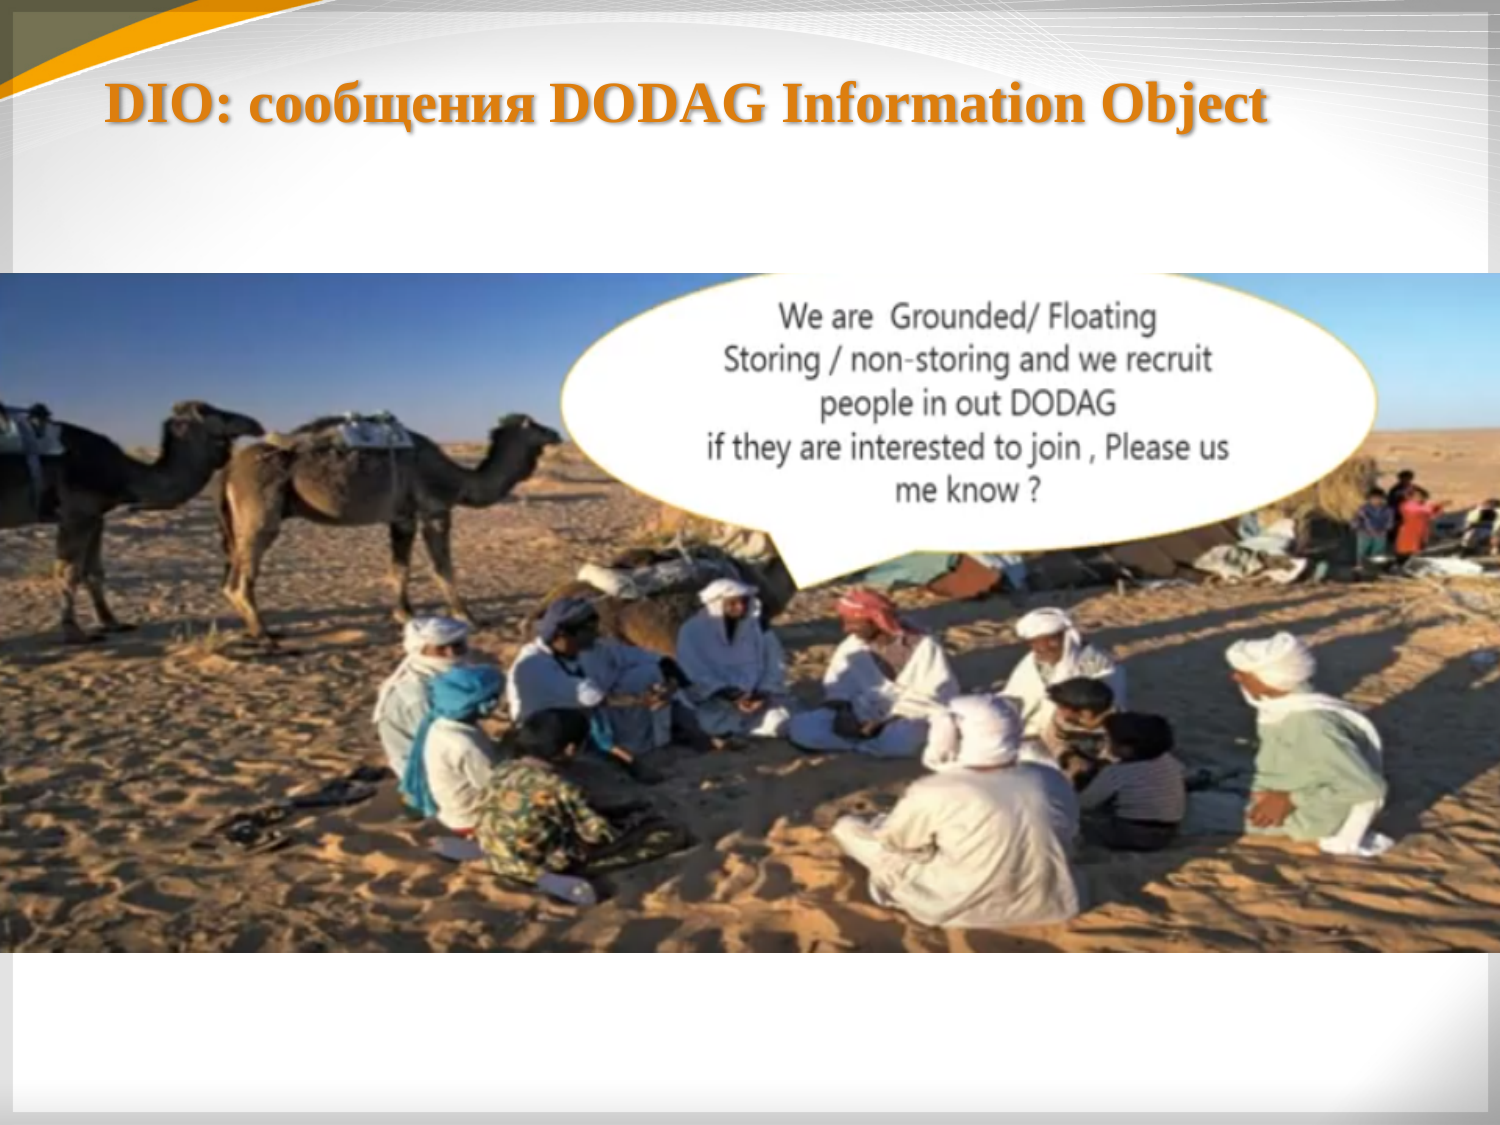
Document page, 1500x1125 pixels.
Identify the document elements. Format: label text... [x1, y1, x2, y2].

picture [0, 0, 1500, 1125]
title DIO: сообщения DODAG Information Object [75, 26, 1463, 172]
